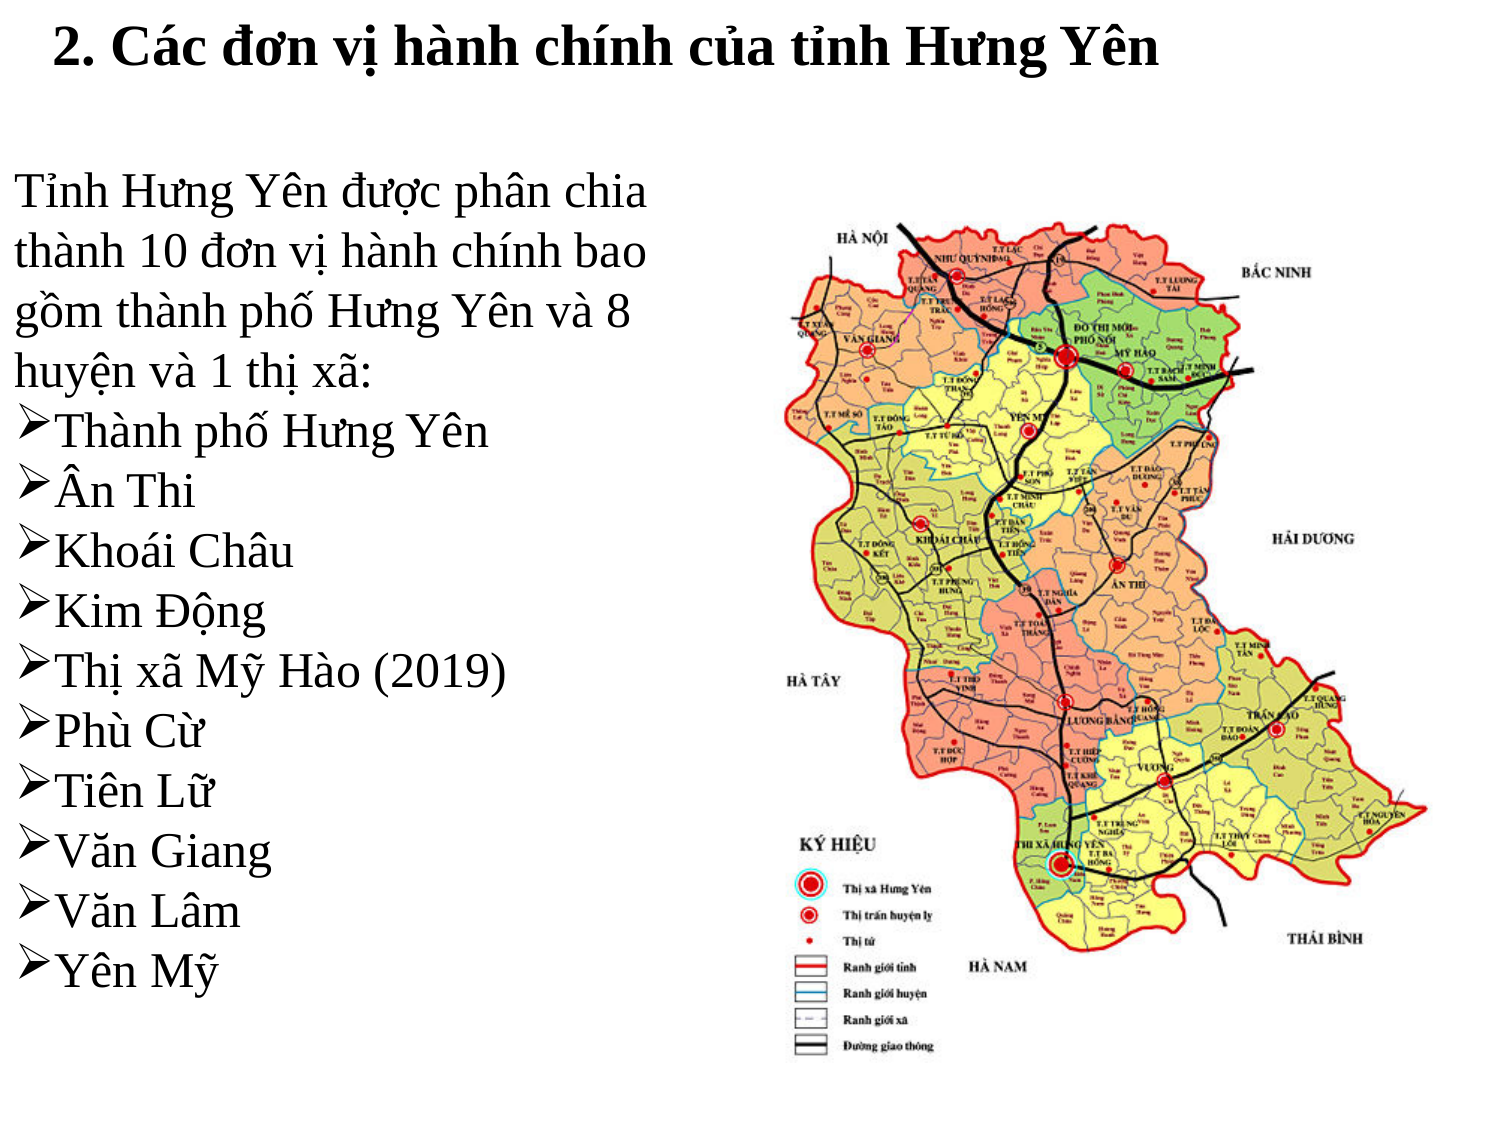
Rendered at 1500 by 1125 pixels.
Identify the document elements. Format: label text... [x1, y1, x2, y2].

text_box Tỉnh Hưng Yên được phân chia thành 10 đơn vị hành chính bao gồm thành phố Hưng Yên và 8 huyện và 1 thị xã: Thành phố Hưng Yên Ân Thi Khoái Châu Kim Động Thị xã Mỹ Hào (2019) Phù Cừ Tiên Lữ Văn Giang Văn Lâm Yên Mỹ [0, 149, 728, 1065]
picture [749, 174, 1458, 1063]
text_box 2. Các đơn vị hành chính của tỉnh Hưng Yên [37, 0, 1438, 130]
